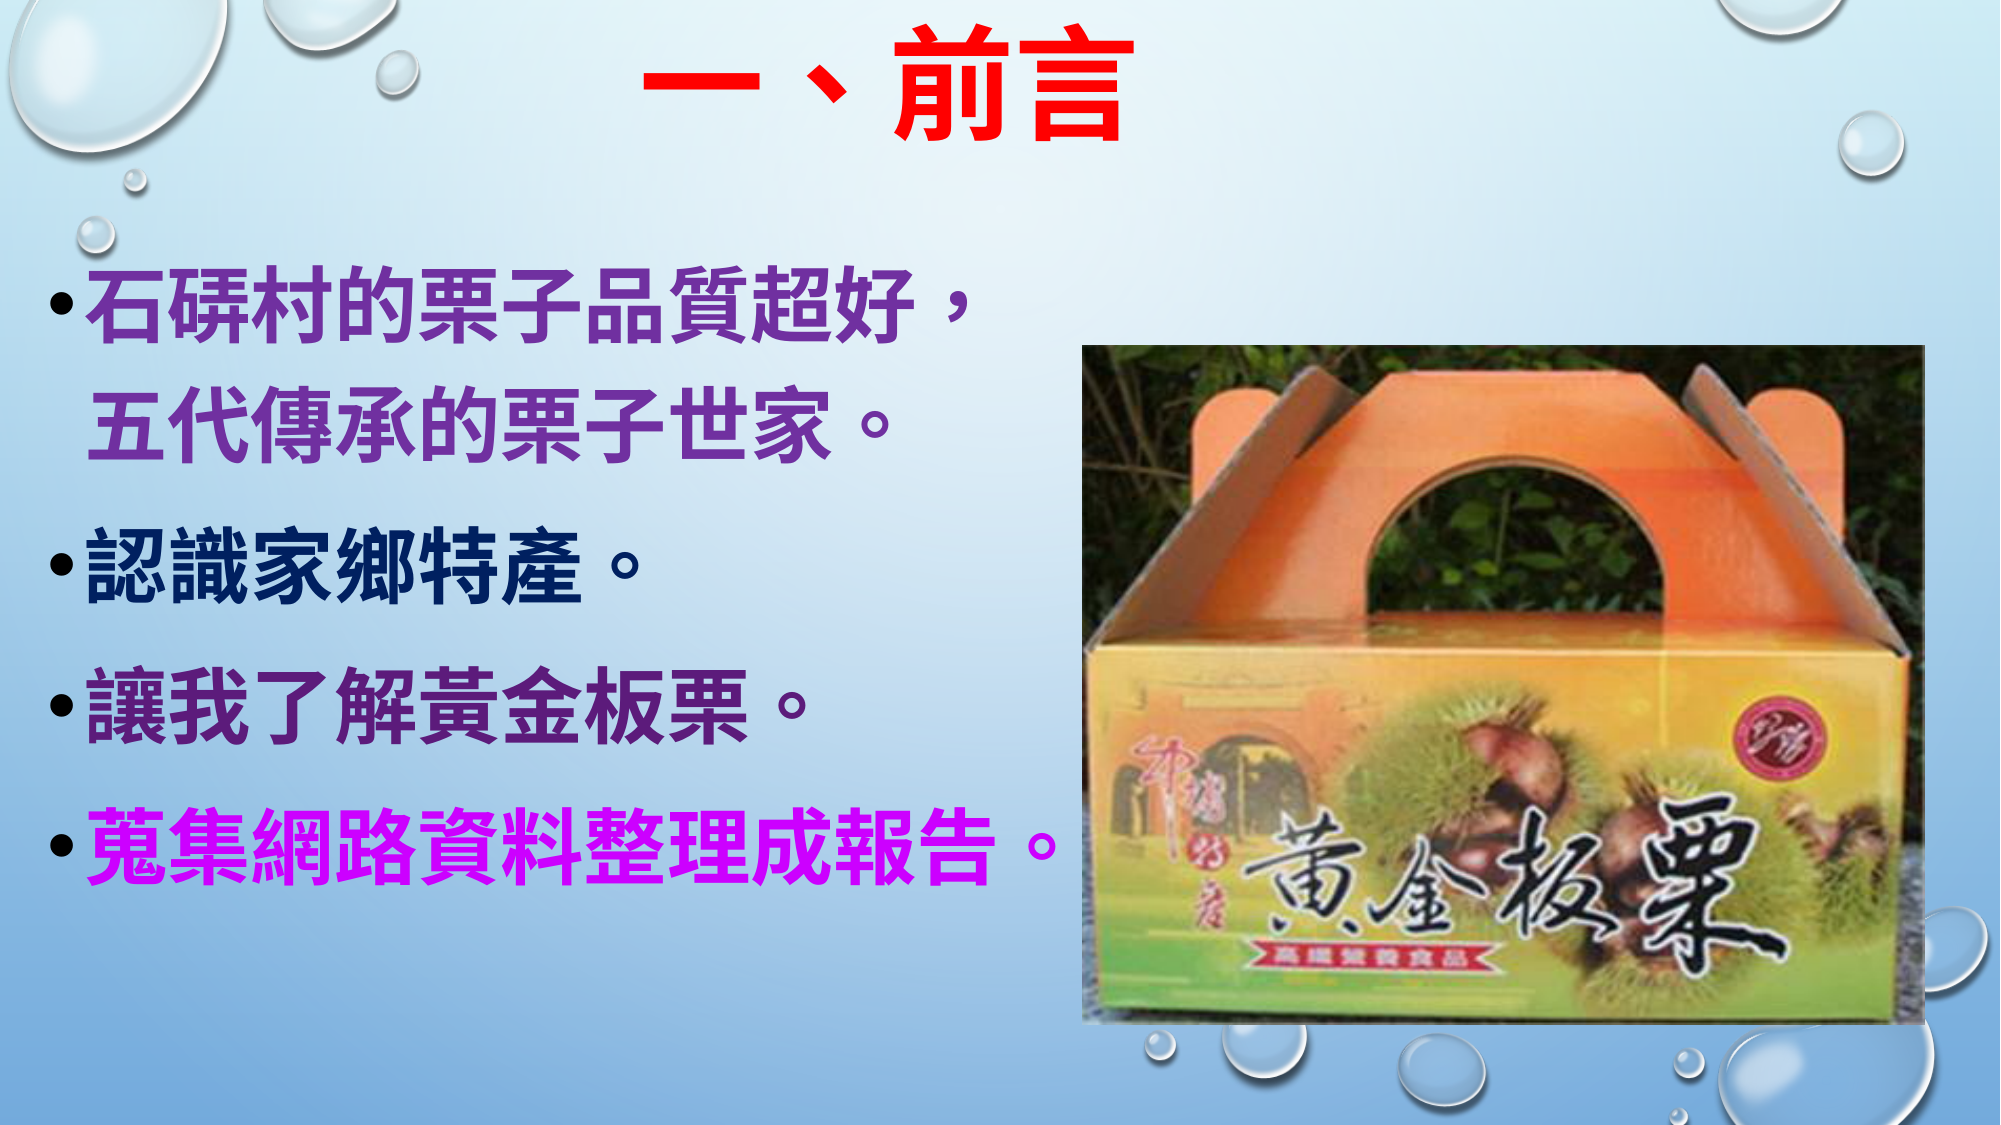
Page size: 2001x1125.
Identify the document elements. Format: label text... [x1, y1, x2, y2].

list 石硦村的栗子品質超好，五代傳承的栗子世家。 認識家鄉特產。 讓我了解黃金板栗。 蒐集網路資料整理成報告。 [32, 225, 1067, 1064]
title 一、前言 [39, 34, 1740, 296]
picture [0, 0, 2000, 1125]
